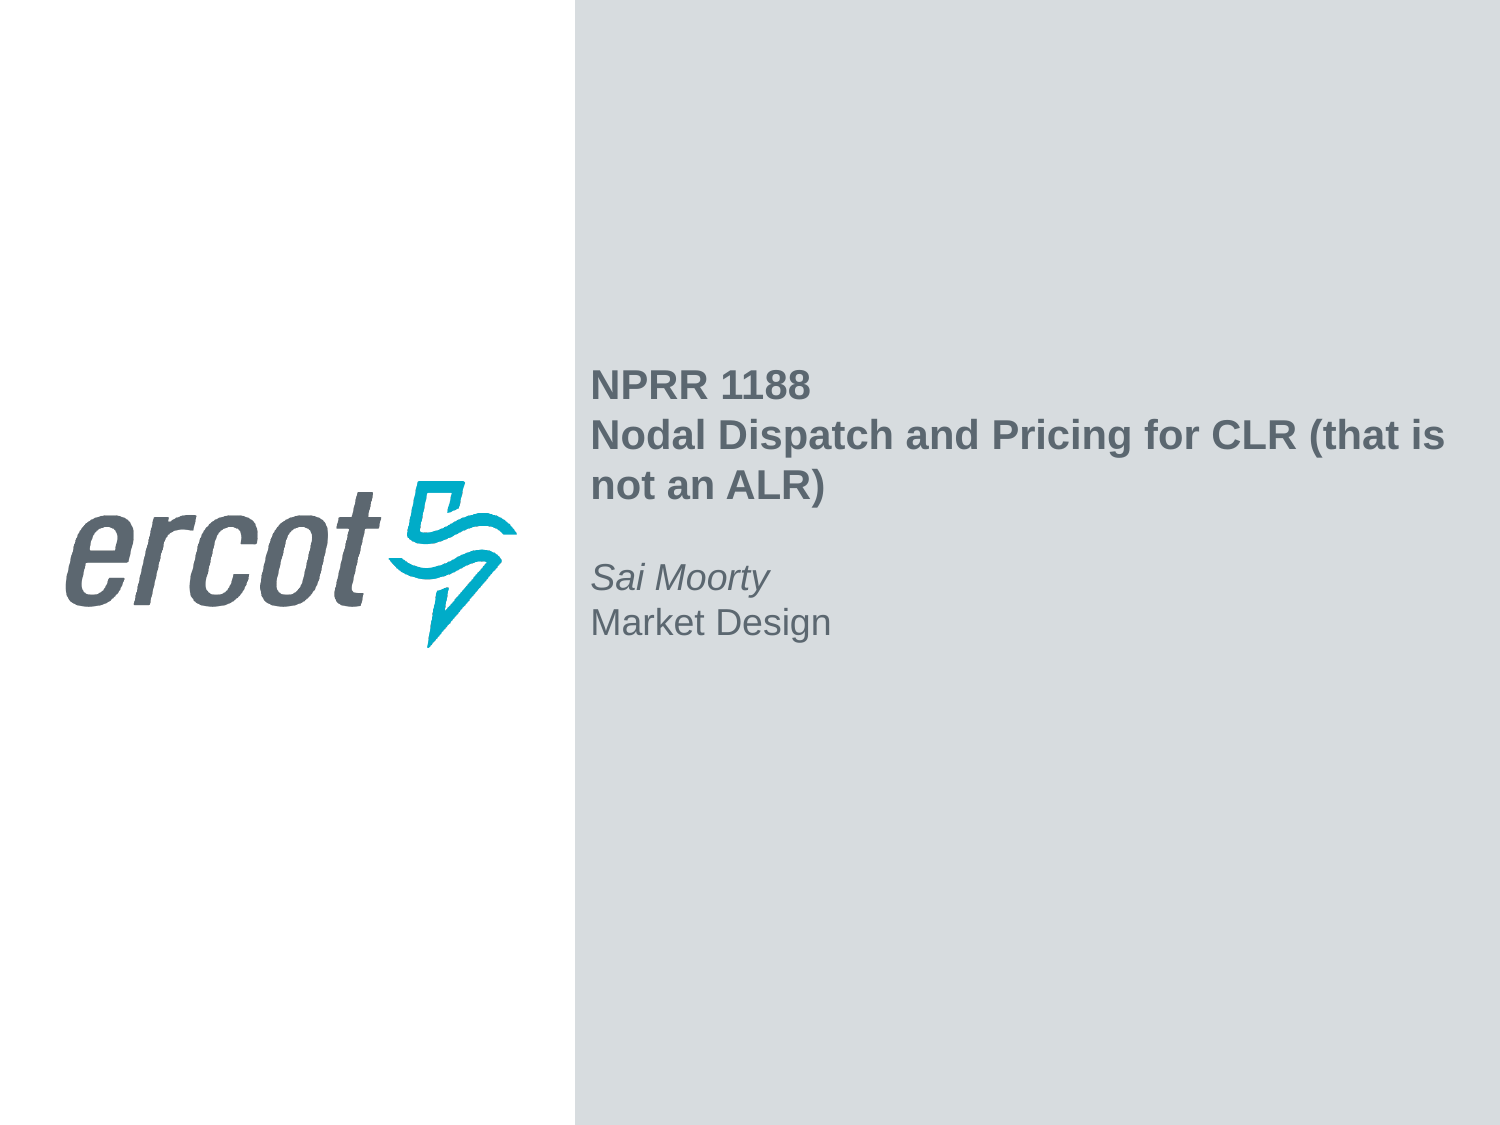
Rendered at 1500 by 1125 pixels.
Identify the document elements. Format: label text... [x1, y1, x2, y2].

picture [56, 471, 525, 654]
text_box NPRR 1188 Nodal Dispatch and Pricing for CLR (that is not an ALR) Sai Moorty Market Design [575, 350, 1500, 695]
